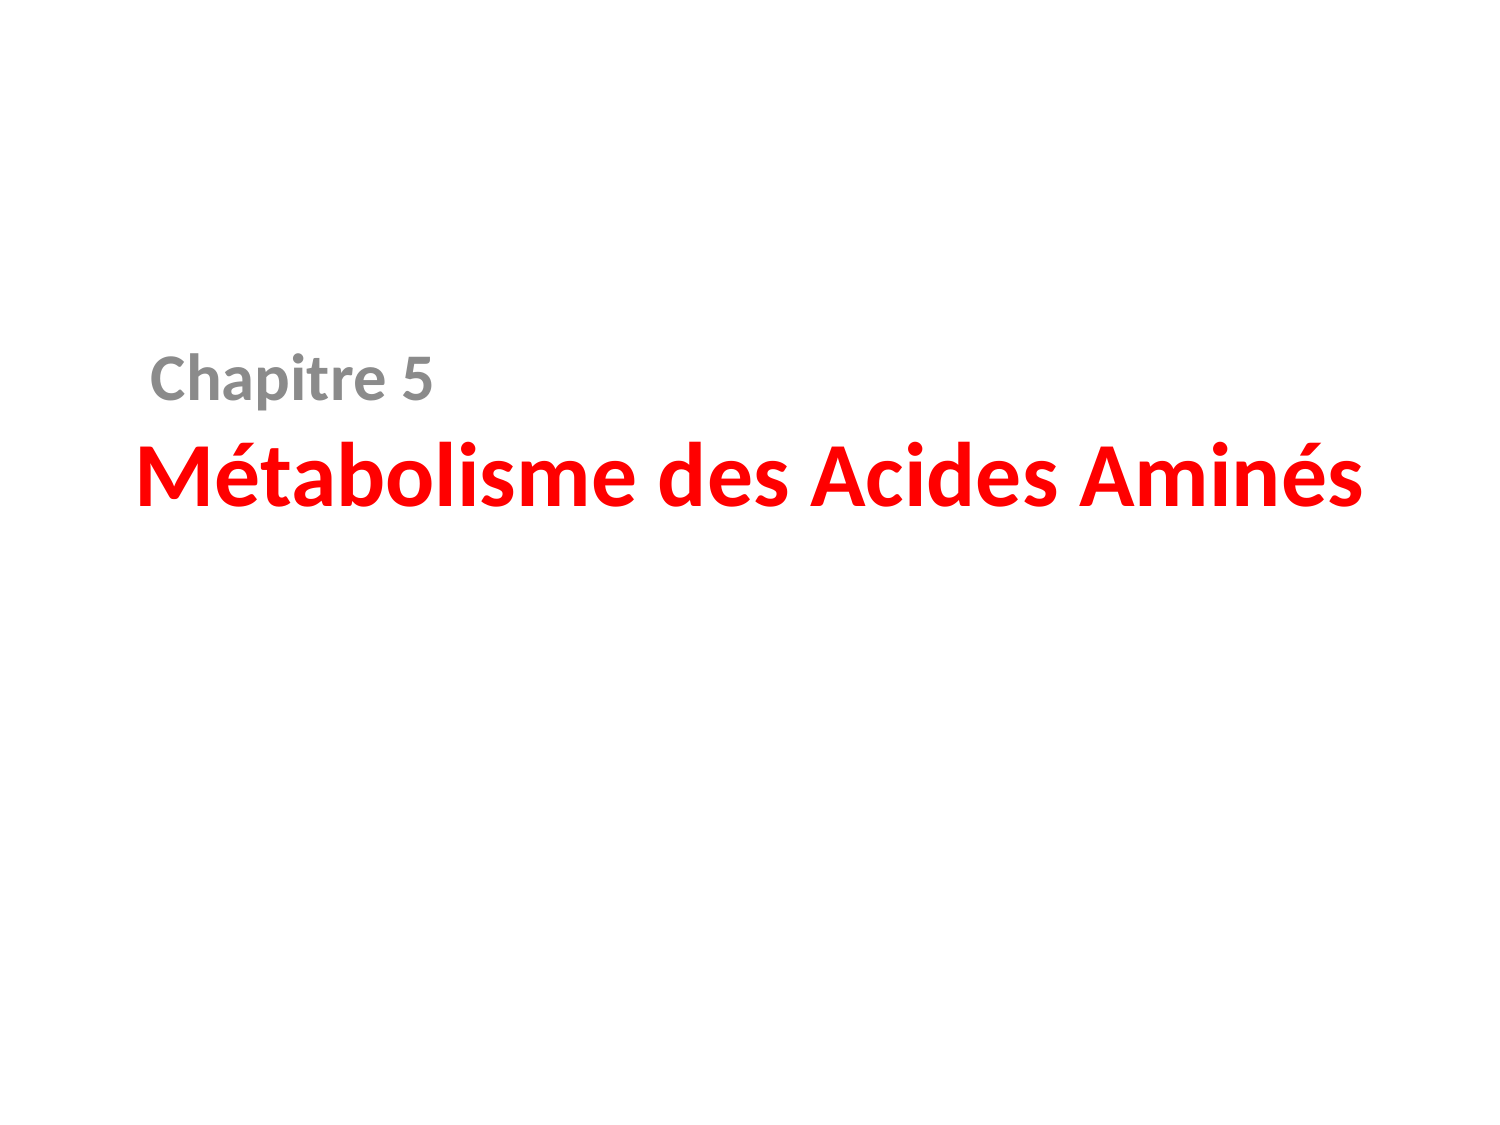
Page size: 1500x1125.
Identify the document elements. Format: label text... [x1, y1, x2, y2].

title Métabolisme des Acides Aminés [112, 349, 1388, 591]
subtitle Chapitre 5 [135, 326, 1186, 429]
